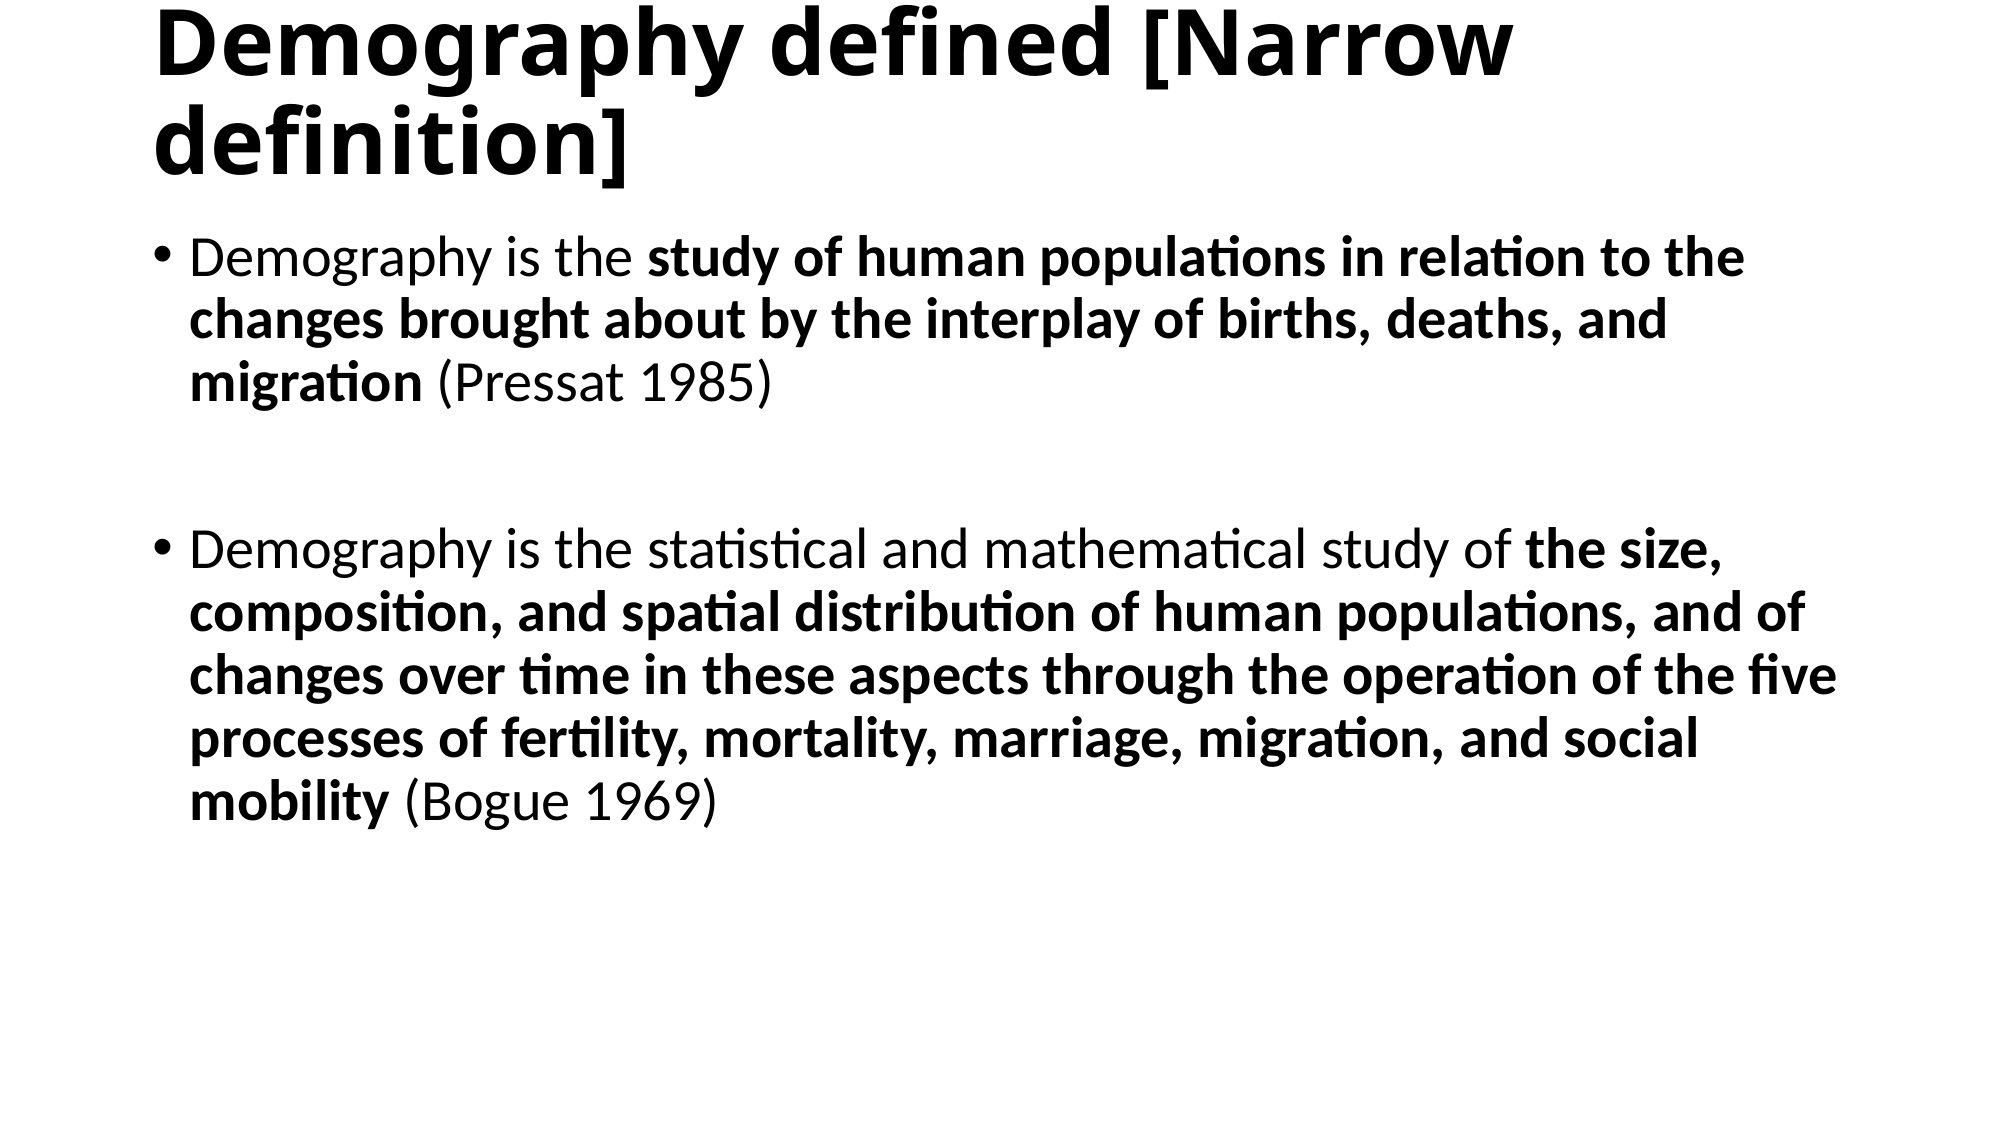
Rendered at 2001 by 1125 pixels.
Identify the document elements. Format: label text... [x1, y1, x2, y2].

list Demography is the study of human populations in relation to the changes brought about by the interplay of births, deaths, and migration (Pressat 1985) Demography is the statistical and mathematical study of the size, composition, and spatial distribution of human populations, and of changes over time in these aspects through the operation of the five processes of fertility, mortality, marriage, migration, and social mobility (Bogue 1969) [137, 218, 1863, 1052]
title Demography defined [Narrow definition] [137, 17, 1863, 174]
